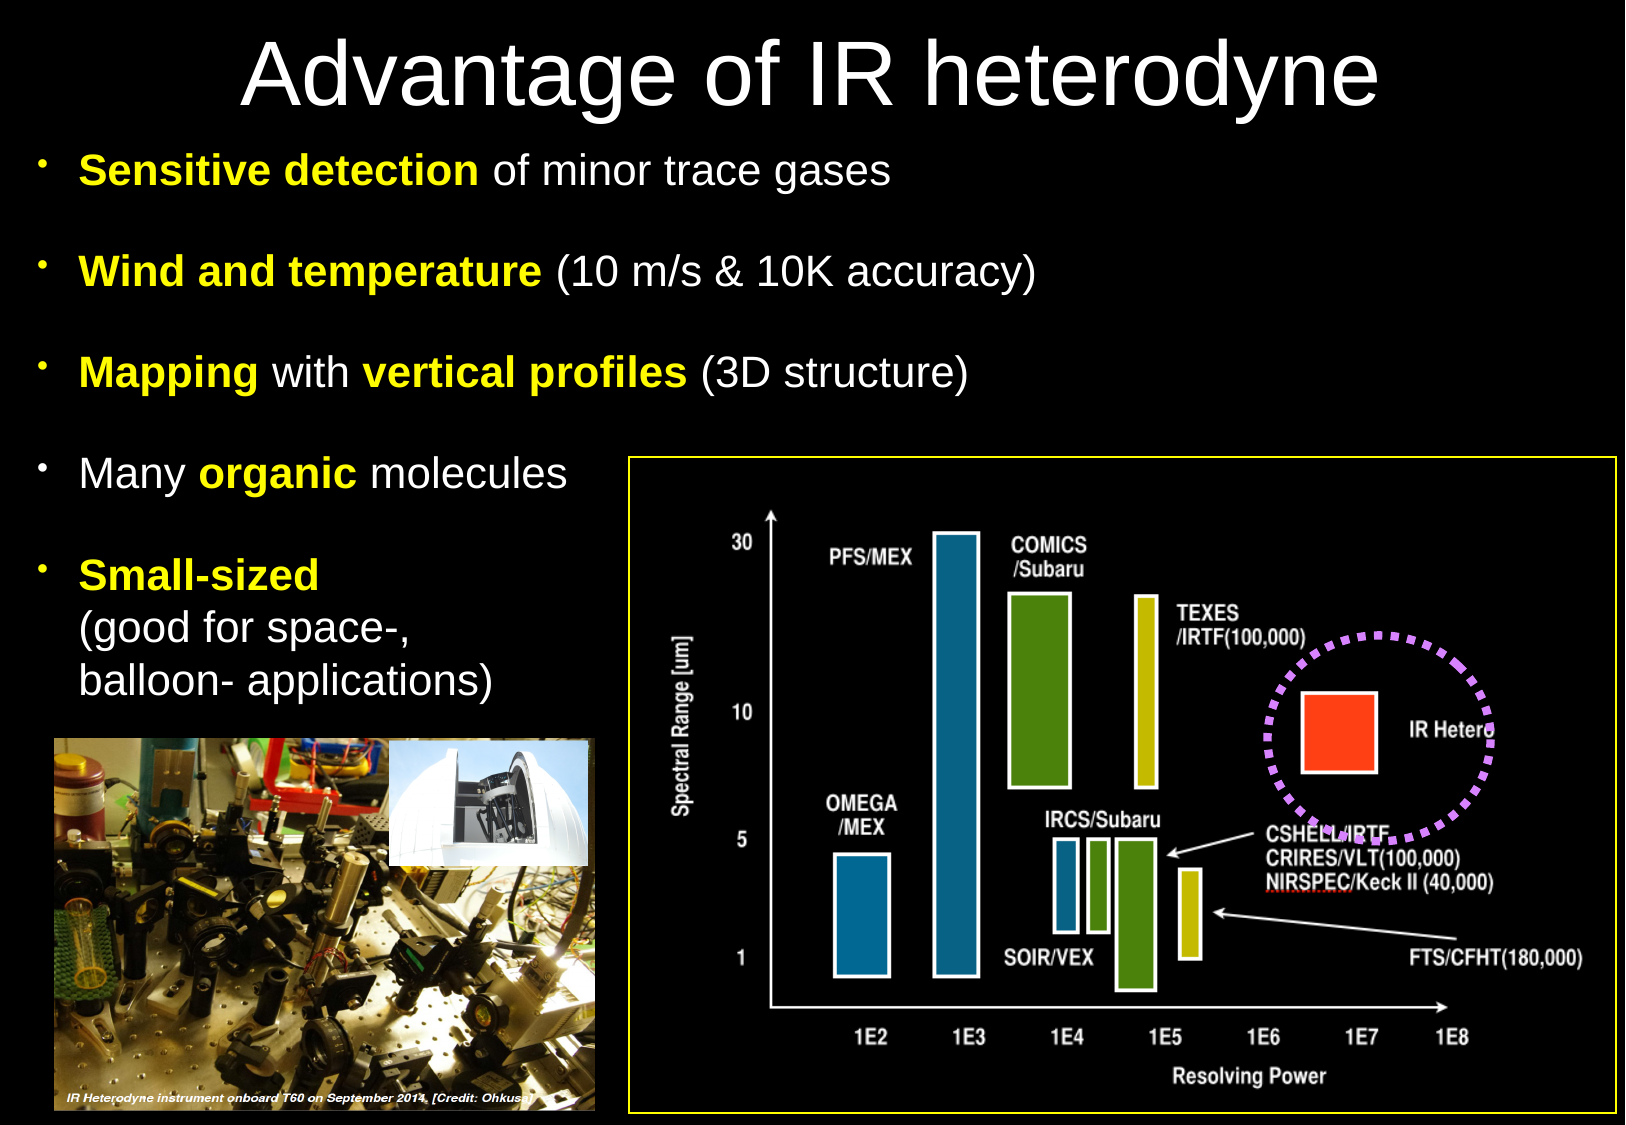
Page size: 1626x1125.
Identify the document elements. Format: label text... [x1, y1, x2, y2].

picture [54, 738, 595, 1111]
list Sensitive detection of minor trace gases Wind and temperature (10 m/s & 10K accuracy) Mapping with vertical profiles (3D structure) Many organic molecules Small-sized (good for space-, balloon- applications) [36, 138, 1472, 707]
title Advantage of IR heterodyne [0, 5, 1625, 133]
picture [629, 457, 1616, 1112]
